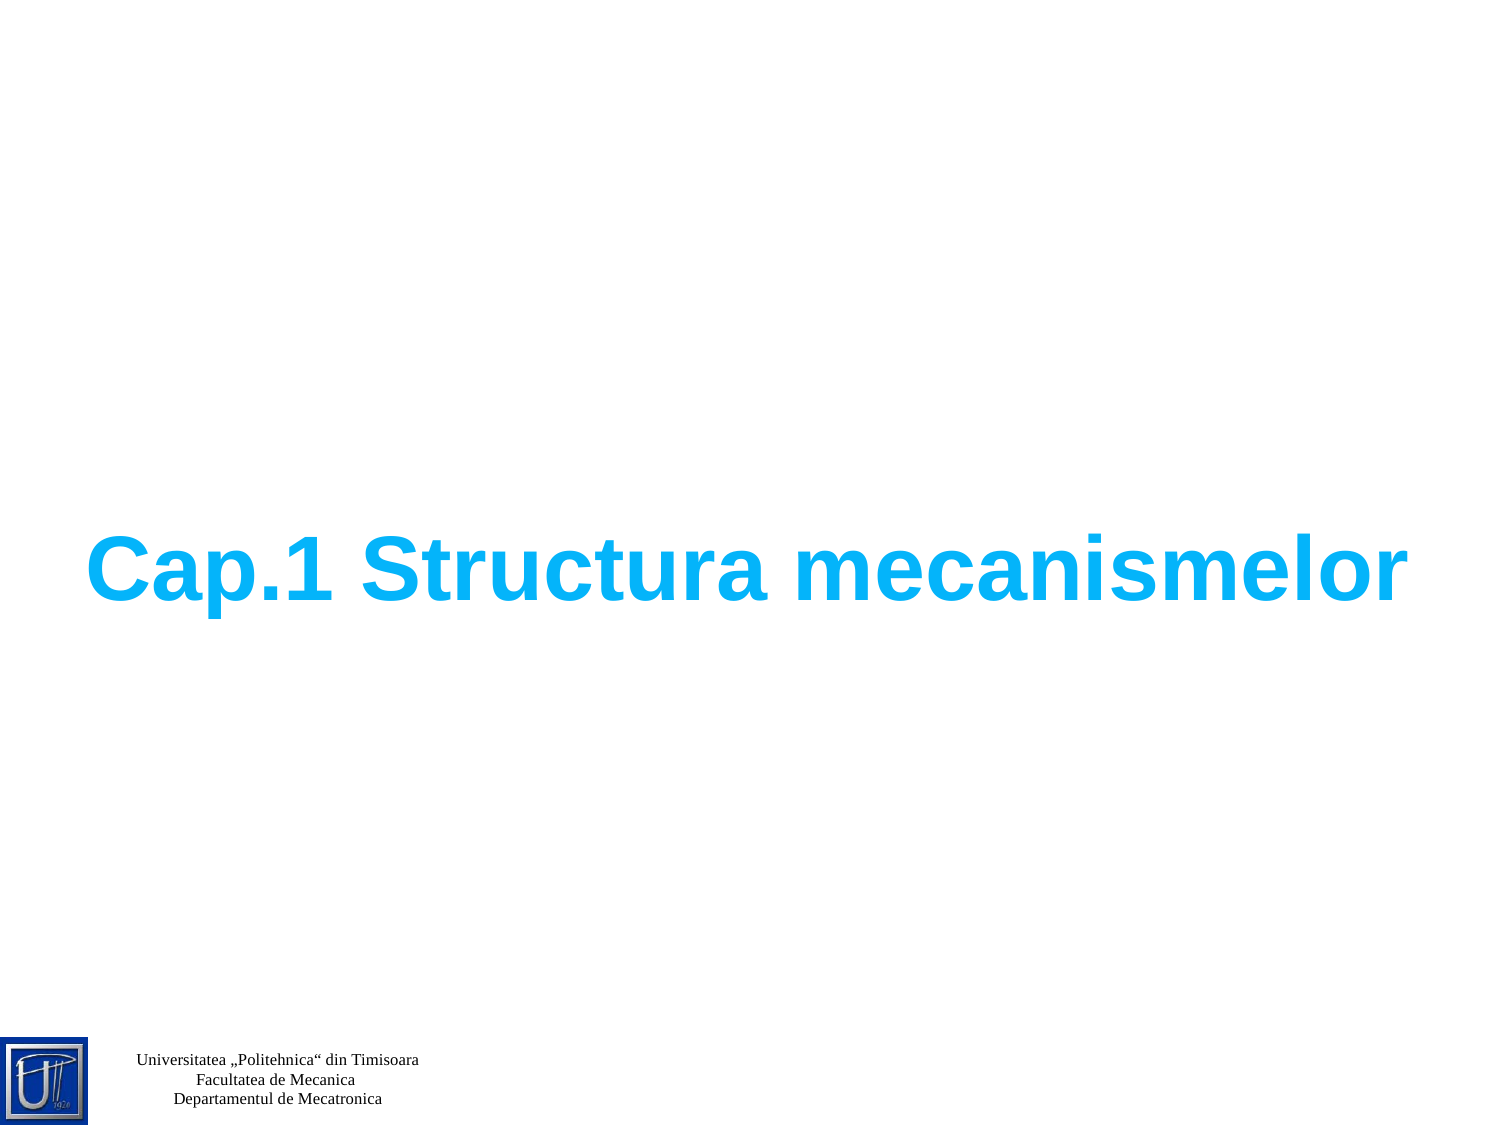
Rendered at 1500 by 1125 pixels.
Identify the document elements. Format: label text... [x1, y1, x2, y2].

text_box Cap.1 Structura mecanismelor [22, 500, 1473, 626]
picture [0, 1037, 88, 1125]
